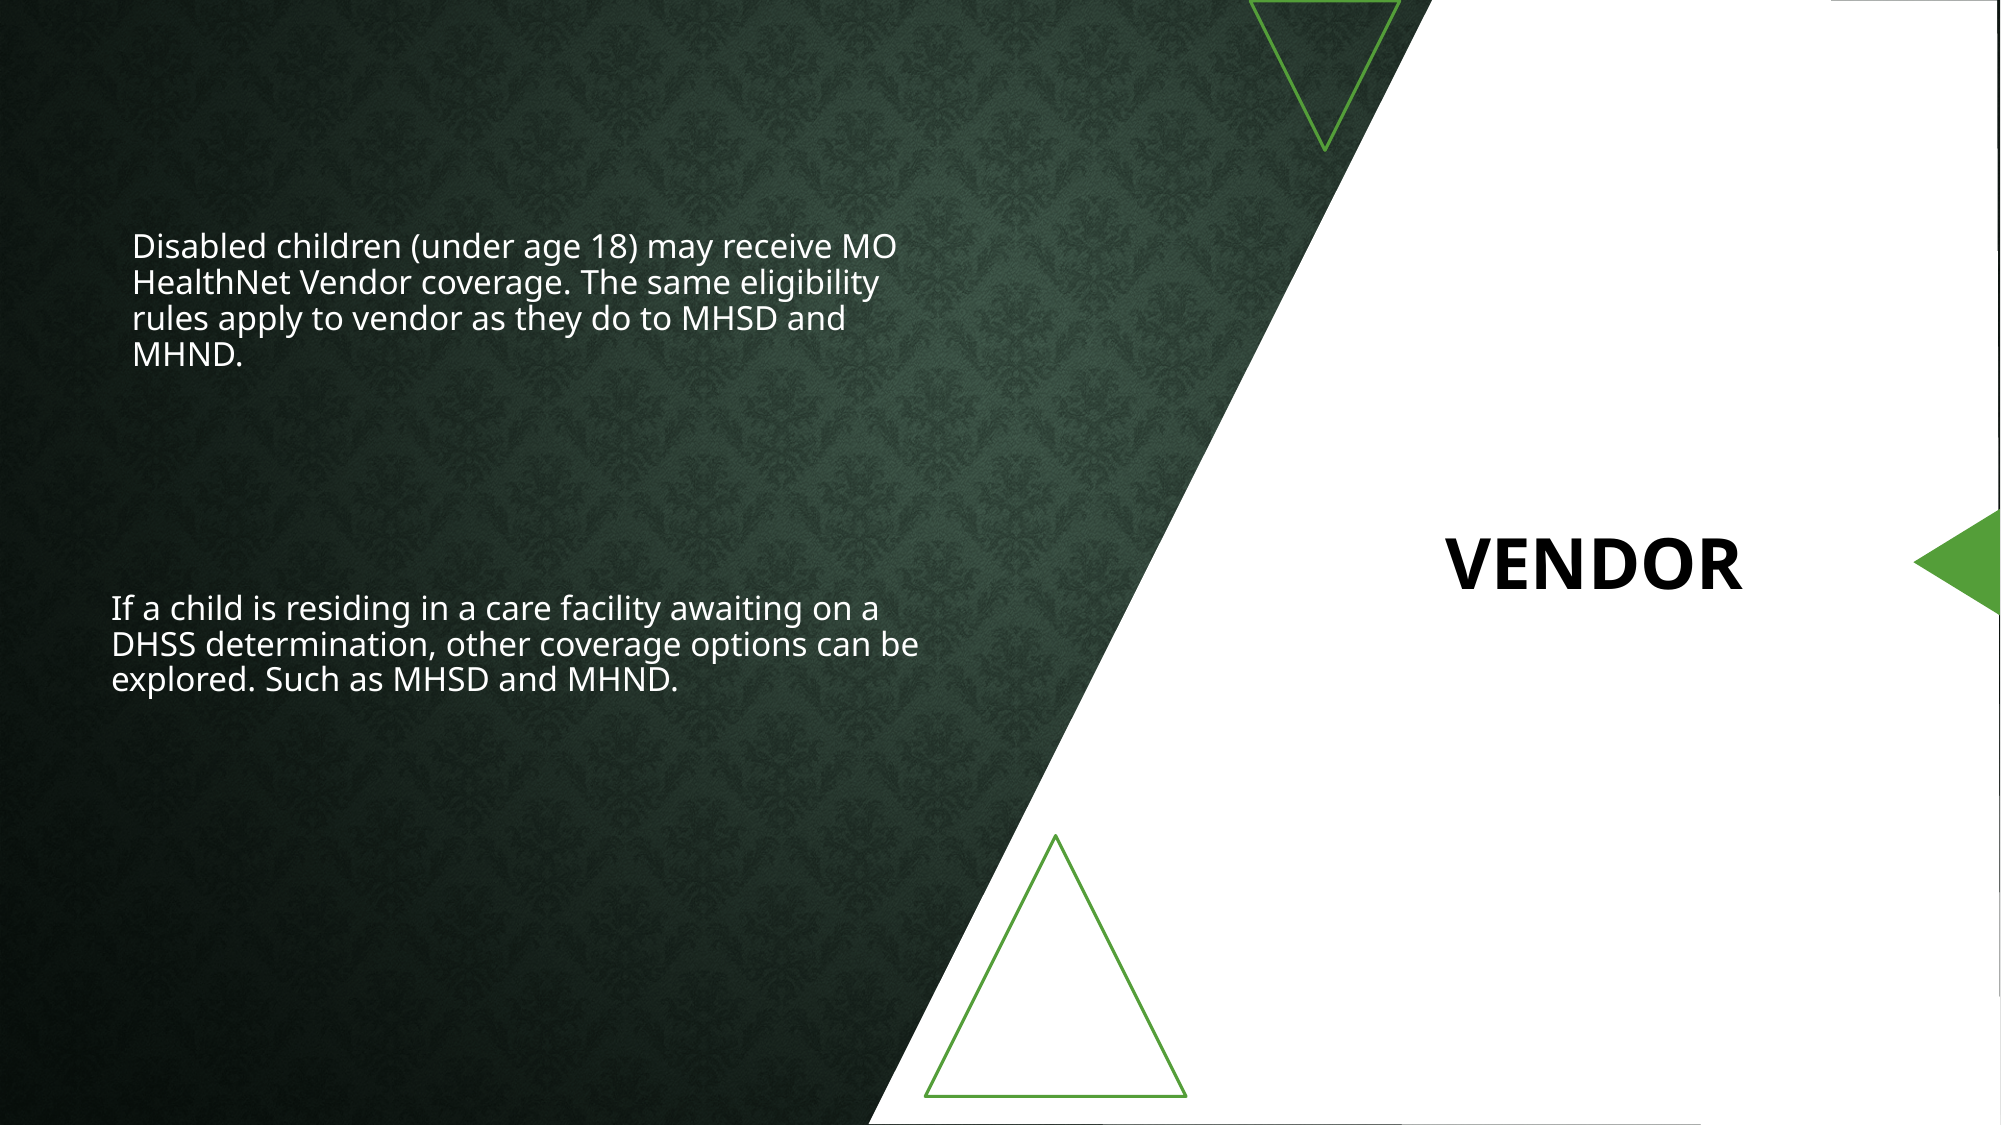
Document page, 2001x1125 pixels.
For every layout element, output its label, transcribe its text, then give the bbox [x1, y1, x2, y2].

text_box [110, 84, 923, 975]
title Vendor [1275, 320, 1914, 814]
